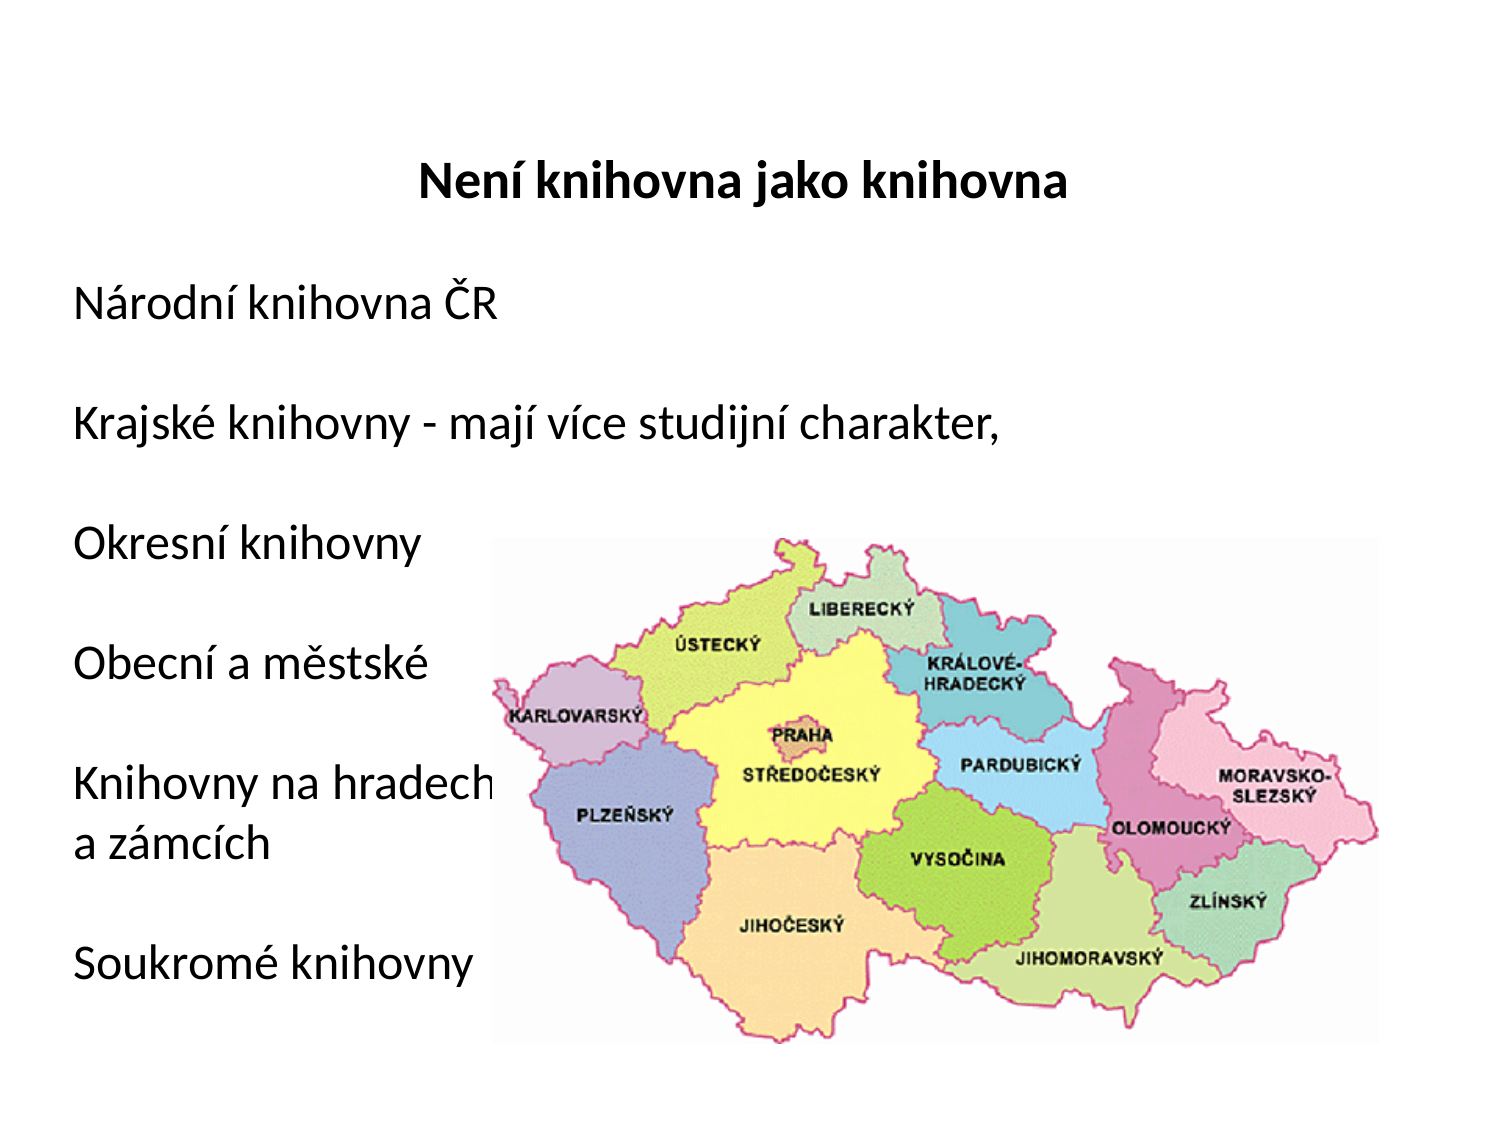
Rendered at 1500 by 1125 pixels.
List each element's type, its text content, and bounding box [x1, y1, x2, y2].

picture [491, 538, 1379, 1044]
text_box Není knihovna jako knihovna Národní knihovna ČR Krajské knihovny - mají více studijní charakter, Okresní knihovny Obecní a městské Knihovny na hradech a zámcích Soukromé knihovny [58, 0, 1442, 1125]
